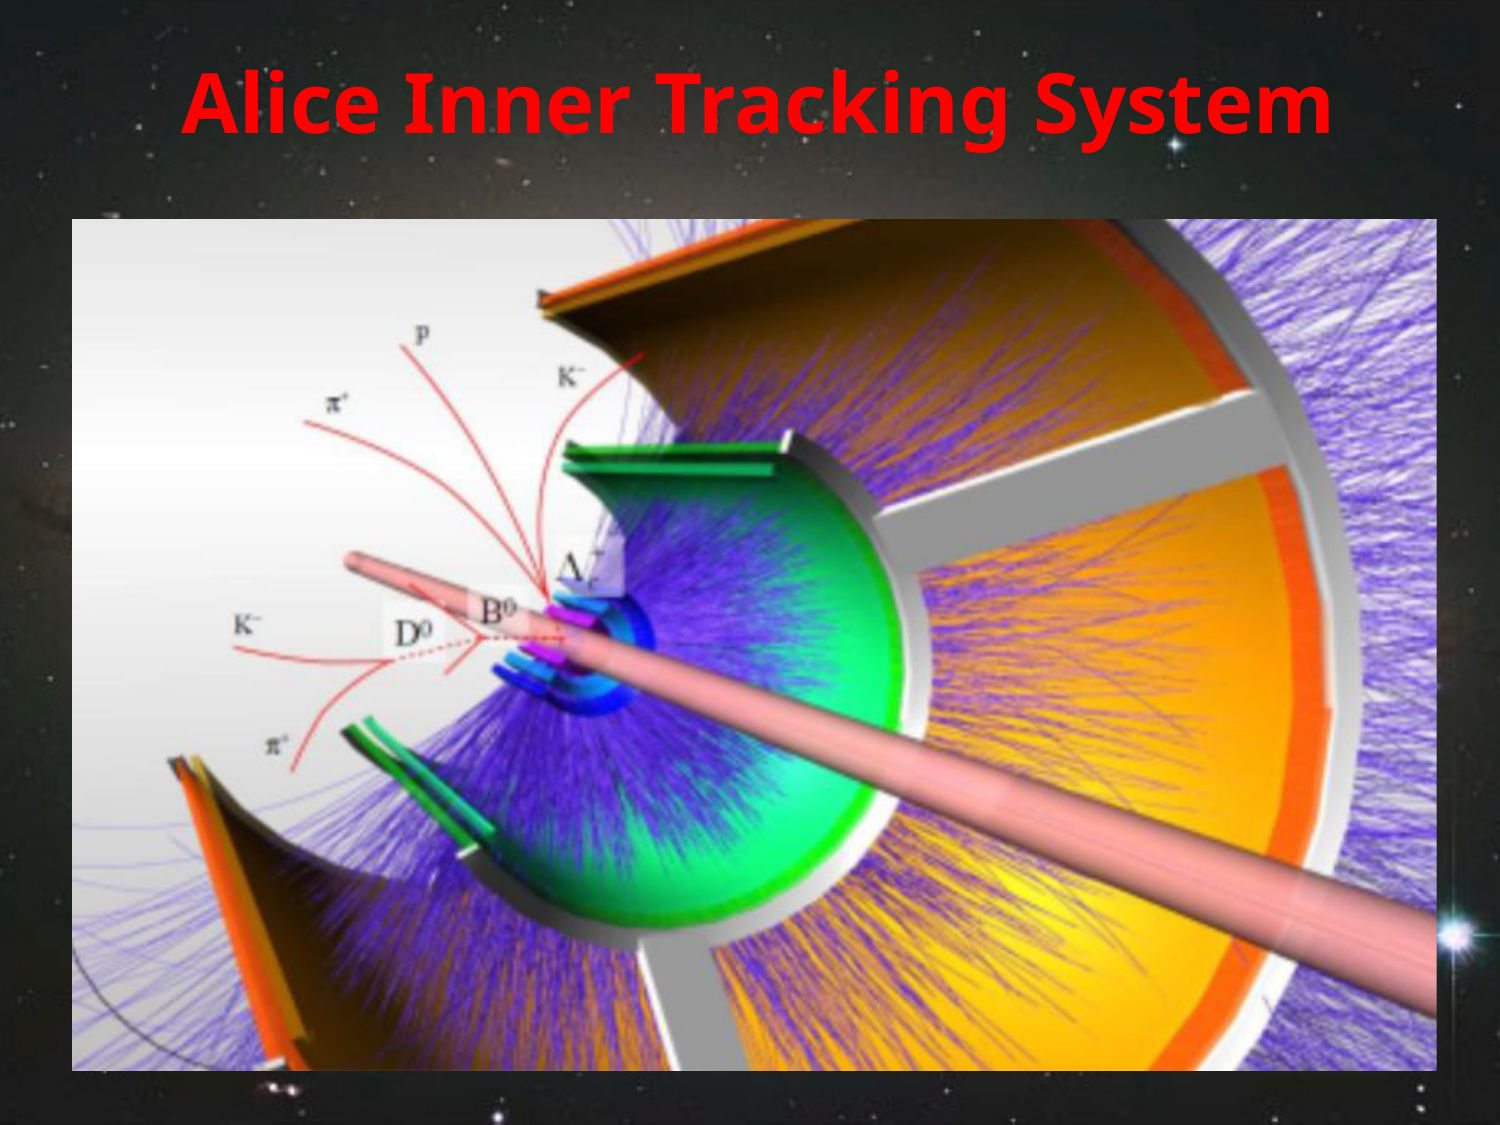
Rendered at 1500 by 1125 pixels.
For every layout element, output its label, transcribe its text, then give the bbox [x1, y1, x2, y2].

picture [71, 219, 1437, 1071]
text_box Alice Inner Tracking System [58, 42, 1477, 172]
